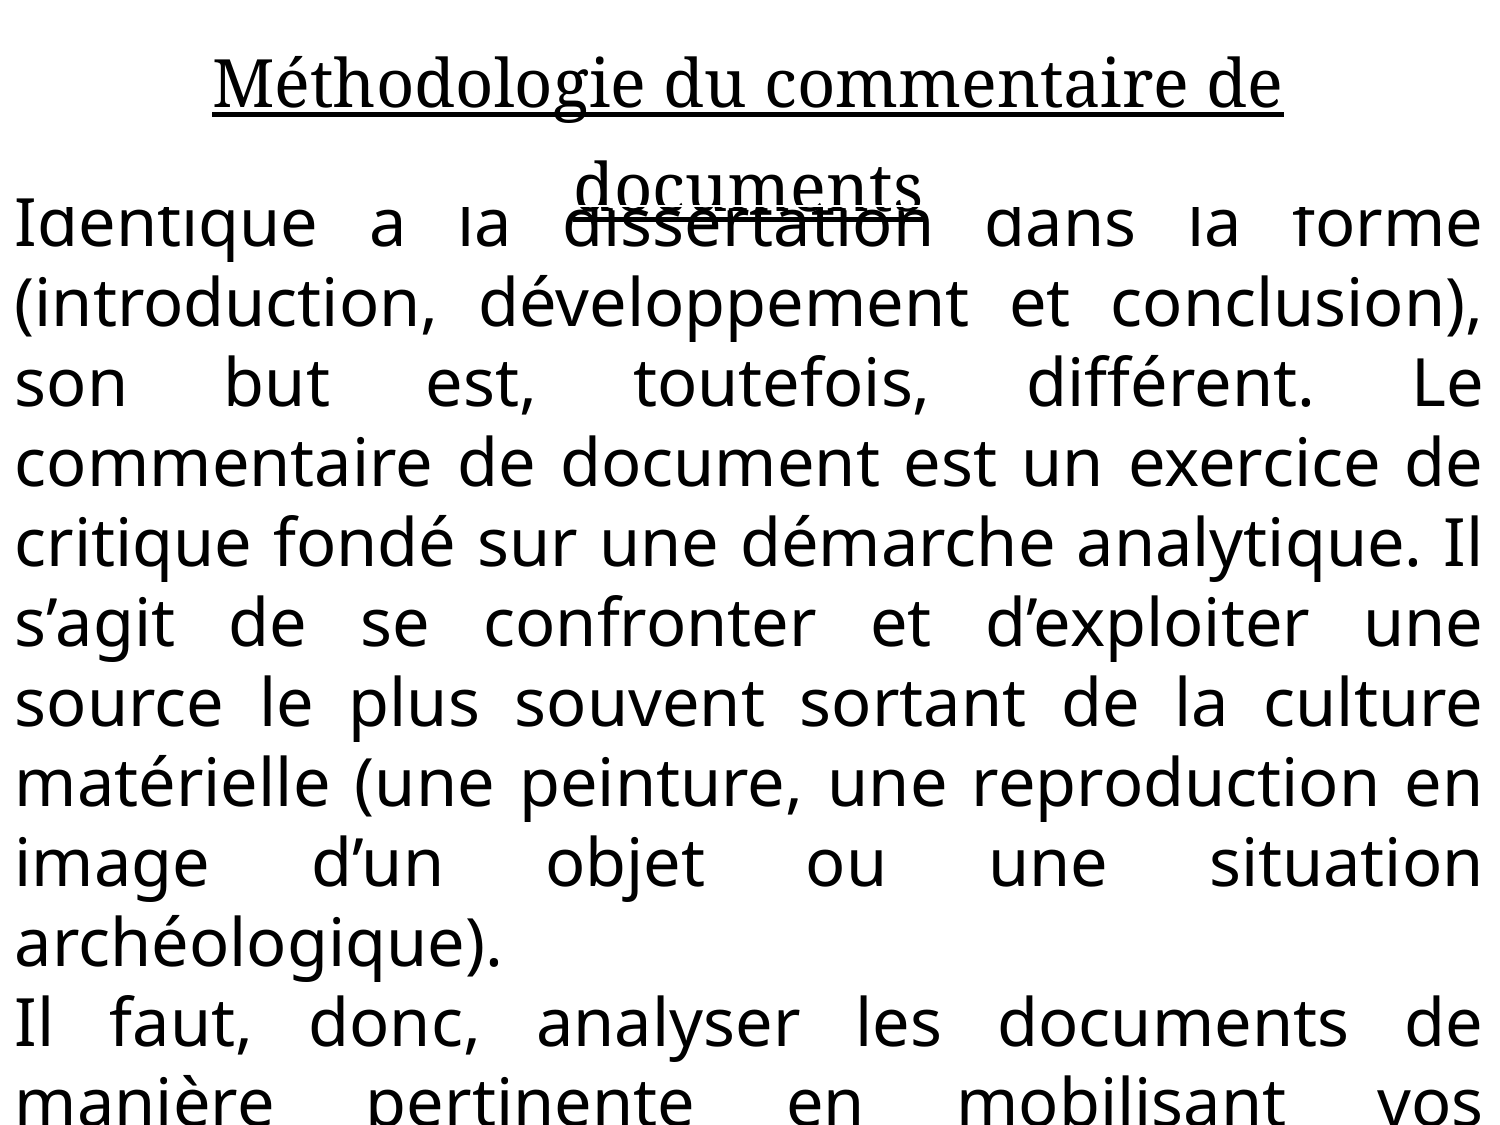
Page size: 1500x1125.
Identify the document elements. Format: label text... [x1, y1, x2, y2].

table_header Méthodologie du commentaire de documents [39, 23, 1458, 230]
text_box Identique à la dissertation dans la forme (introduction, développement et conclusion), son but est, toutefois, différent. Le commentaire de document est un exercice de critique fondé sur une démarche analytique. Il s’agit de se confronter et d’exploiter une source le plus souvent sortant de la culture matérielle (une peinture, une reproduction en image d’un objet ou une situation archéologique). Il faut, donc, analyser les documents de manière pertinente en mobilisant vos connaissances. [0, 172, 1500, 1125]
slide_number 8 [1074, 1042, 1425, 1103]
